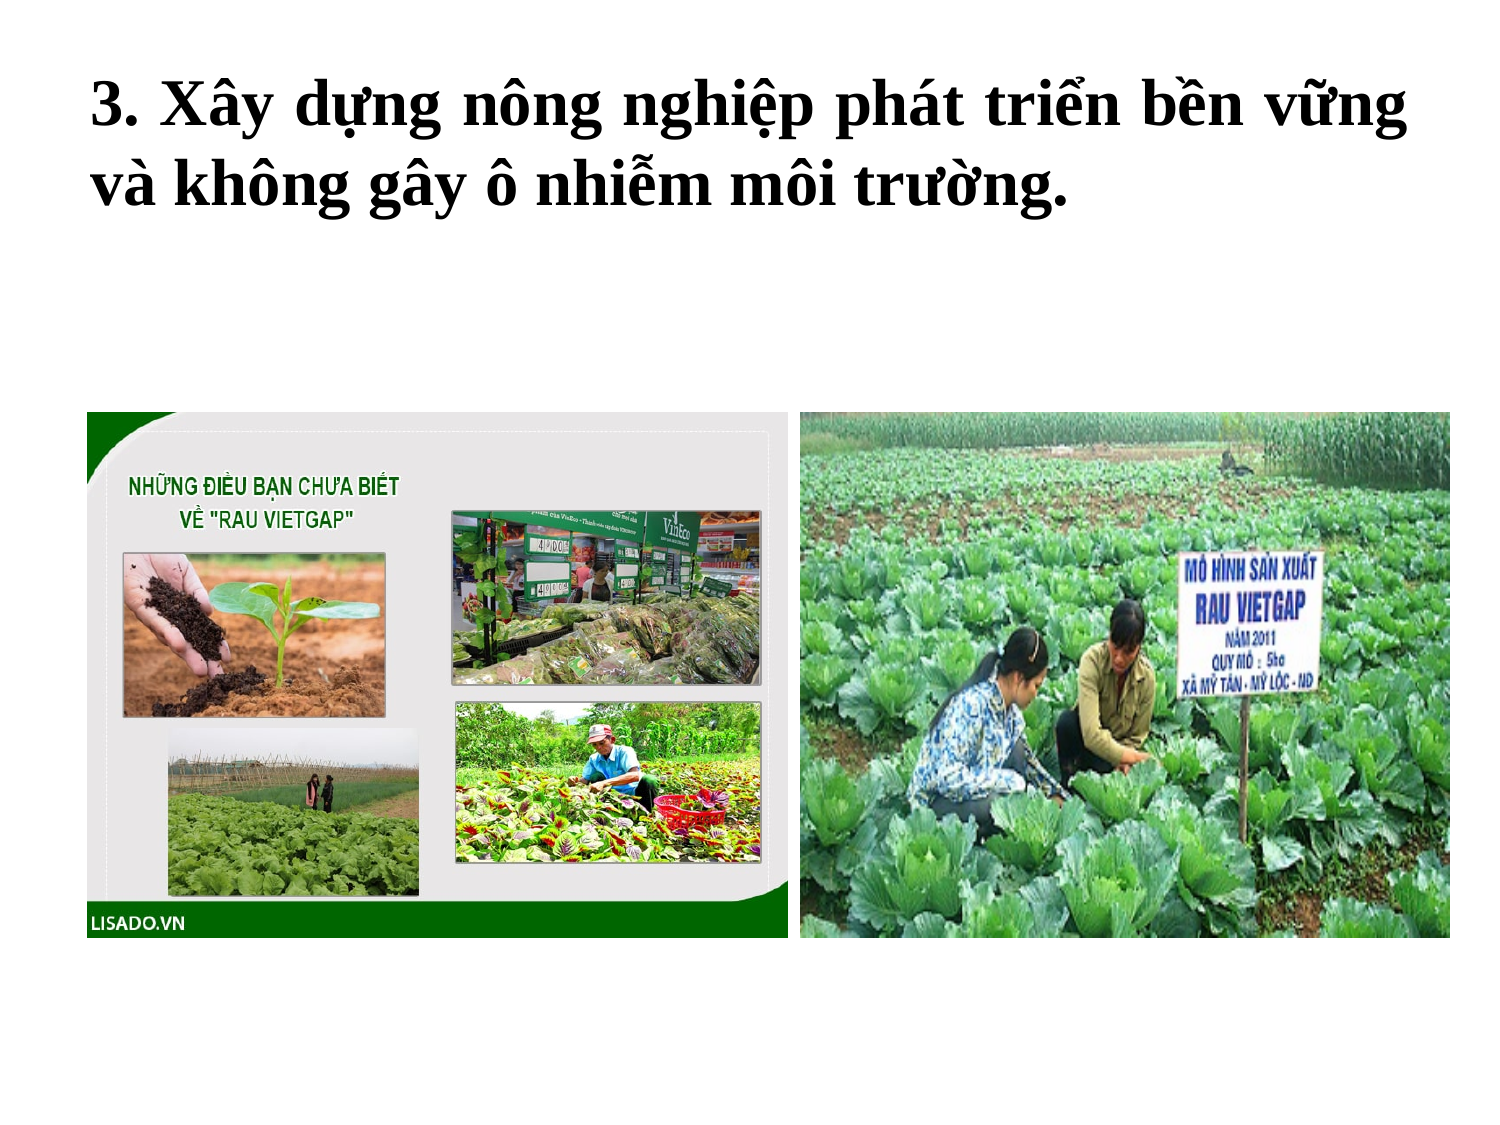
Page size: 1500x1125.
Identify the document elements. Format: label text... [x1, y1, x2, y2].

picture [799, 412, 1451, 938]
picture [87, 412, 788, 938]
title 3. Xây dựng nông nghiệp phát triển bền vững và không gây ô nhiễm môi trường. [75, 45, 1425, 233]
